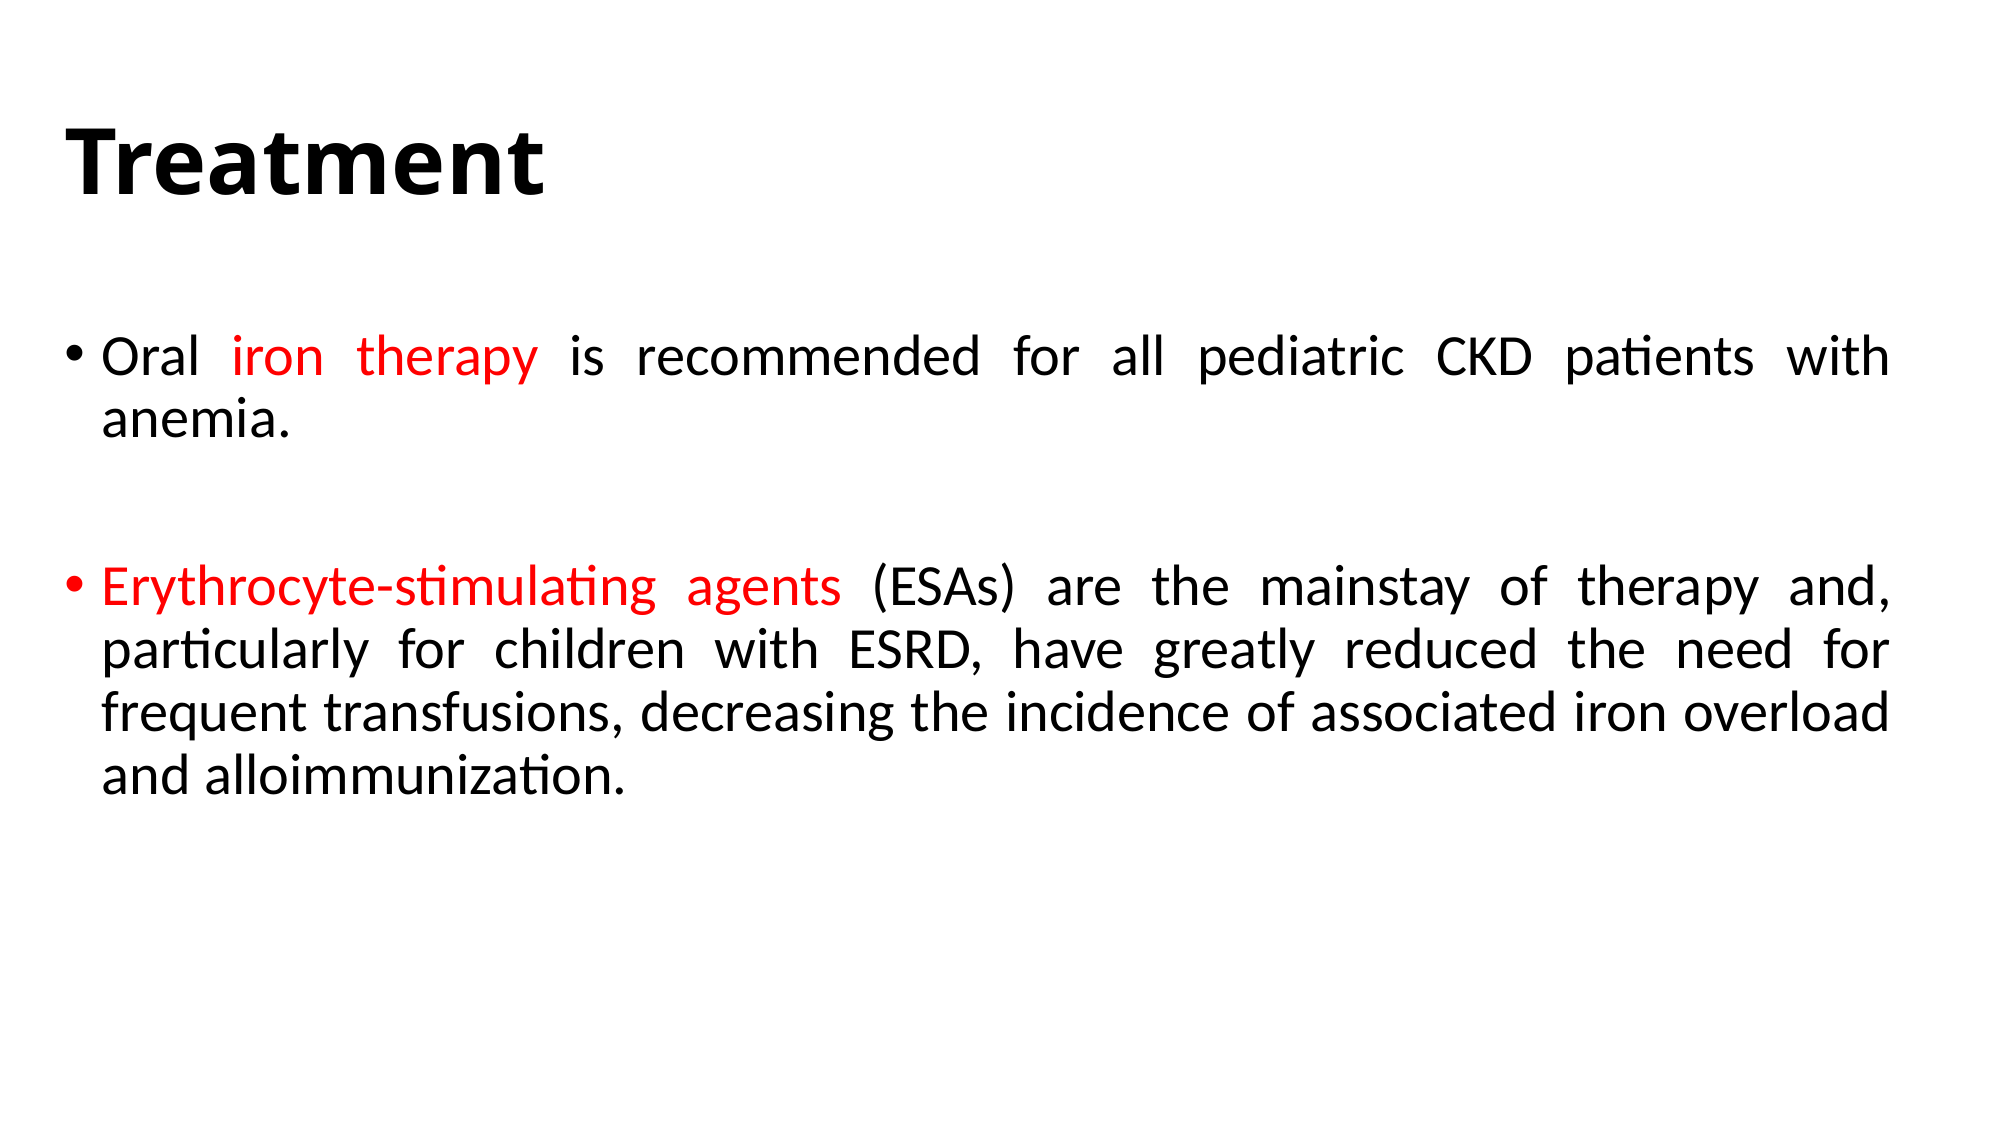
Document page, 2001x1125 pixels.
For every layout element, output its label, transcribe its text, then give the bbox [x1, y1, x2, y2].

title Treatment [49, 92, 1775, 238]
list Oral iron therapy is recommended for all pediatric CKD patients with anemia. Erythrocyte-stimulating agents (ESAs) are the mainstay of therapy and, particularly for children with ESRD, have greatly reduced the need for frequent transfusions, decreasing the incidence of associated iron overload and alloimmunization. [49, 317, 1908, 868]
